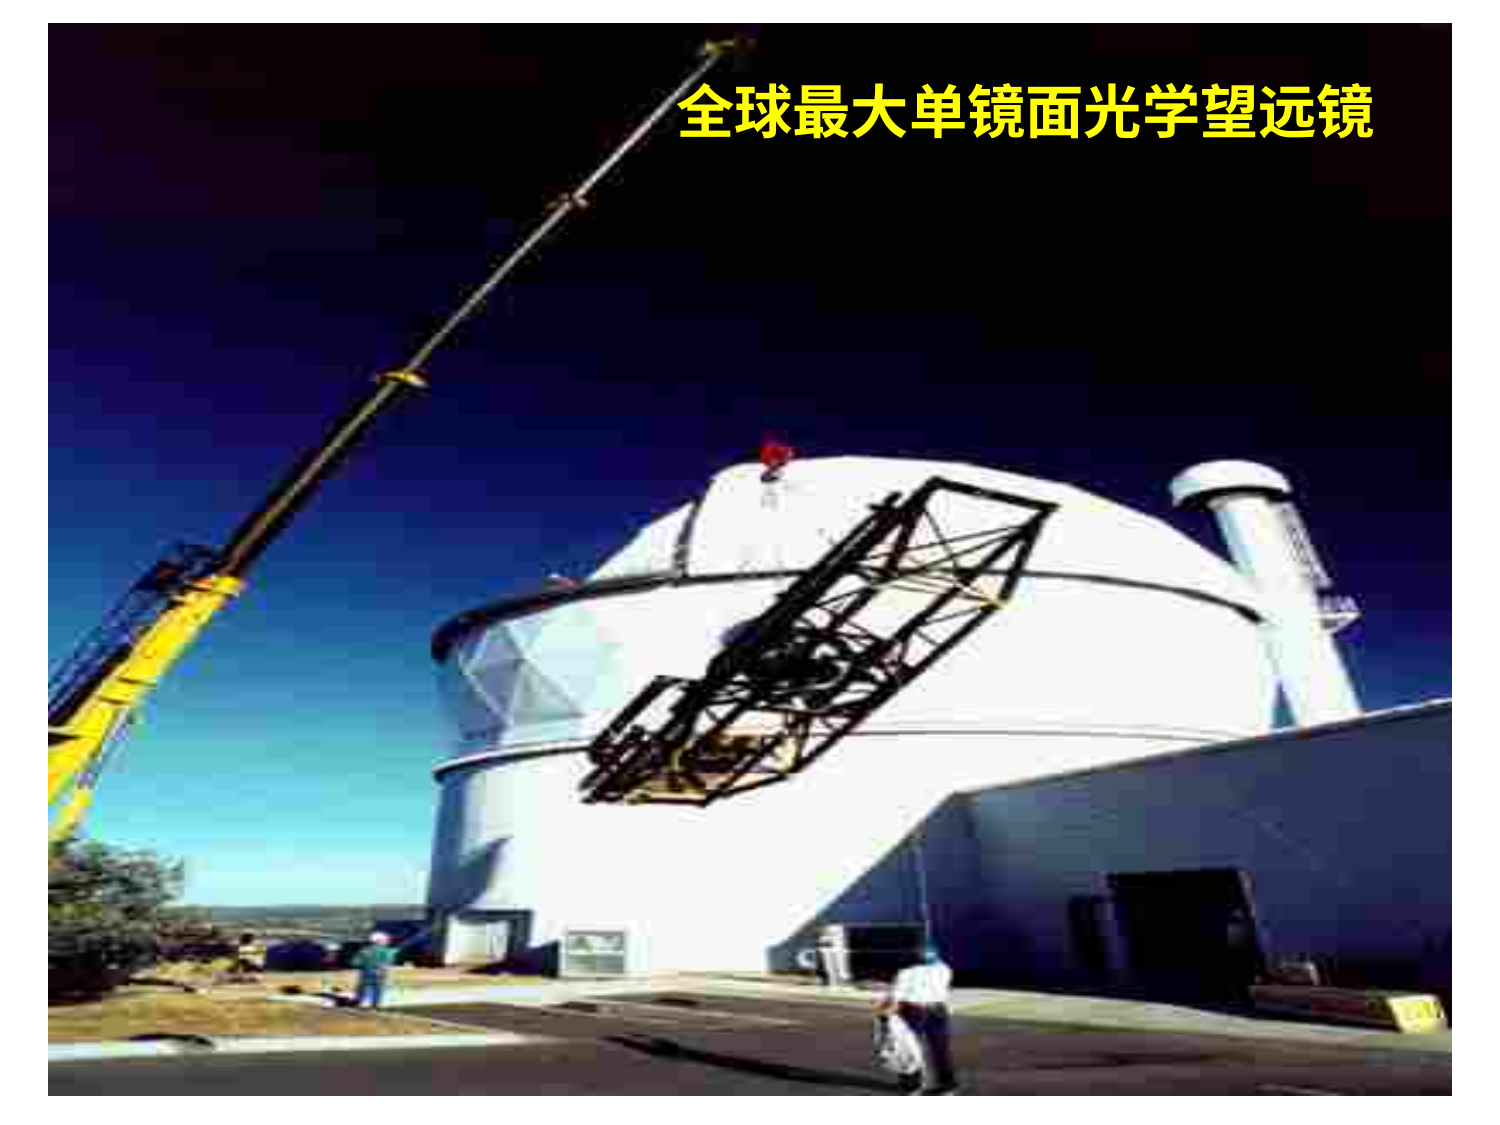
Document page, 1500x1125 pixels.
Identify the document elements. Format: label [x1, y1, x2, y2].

picture [48, 23, 1452, 1096]
